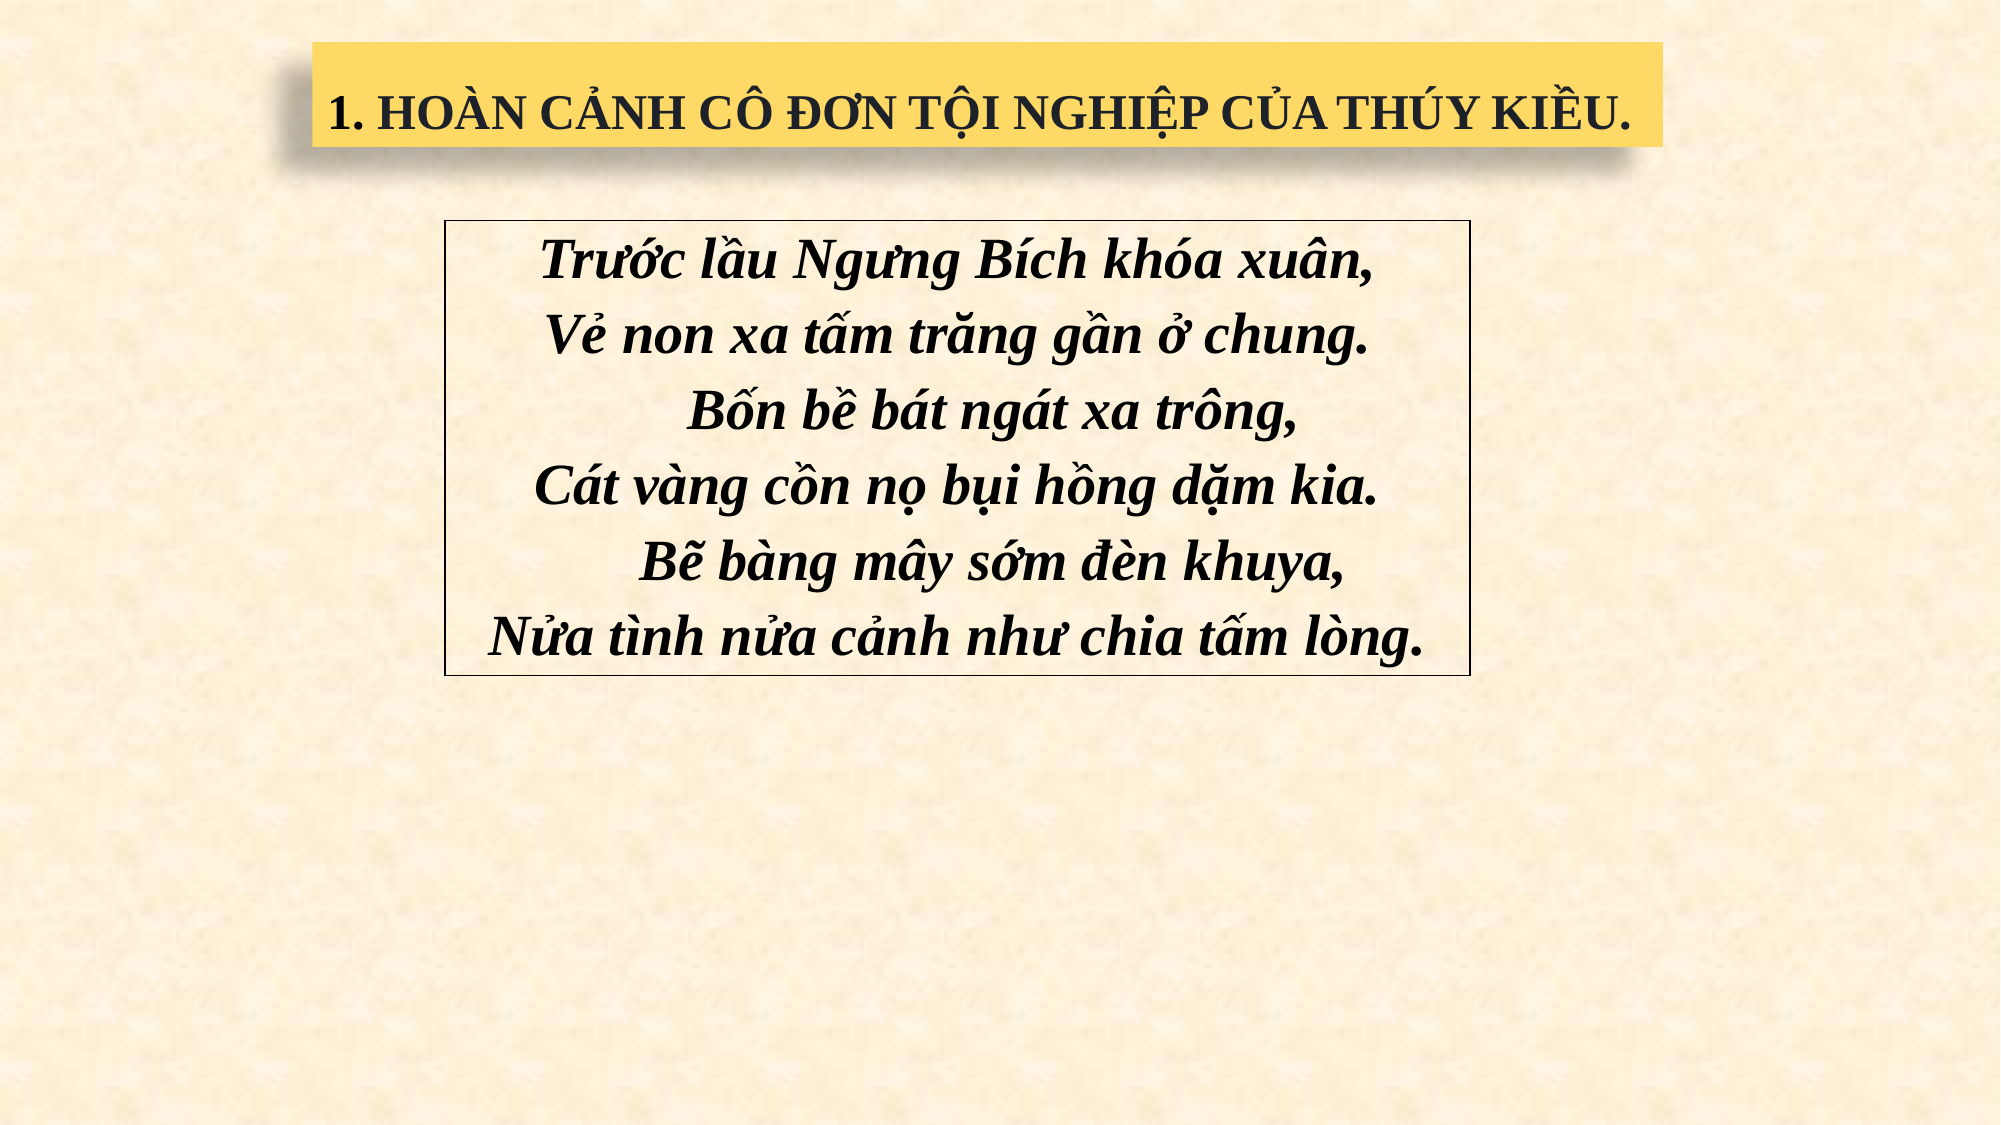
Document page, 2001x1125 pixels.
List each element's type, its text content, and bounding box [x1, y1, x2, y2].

picture [0, 0, 2001, 1125]
text_box Trước lầu Ngưng Bích khóa xuân, Vẻ non xa tấm trăng gần ở chung. Bốn bề bát ngát xa trông, Cát vàng cồn nọ bụi hồng dặm kia. Bẽ bàng mây sớm đèn khuya, Nửa tình nửa cảnh như chia tấm lòng. [444, 220, 1470, 676]
text_box 1. HOÀN CẢNH CÔ ĐƠN TỘI NGHIỆP CỦA THÚY KIỀU. [312, 42, 1663, 147]
